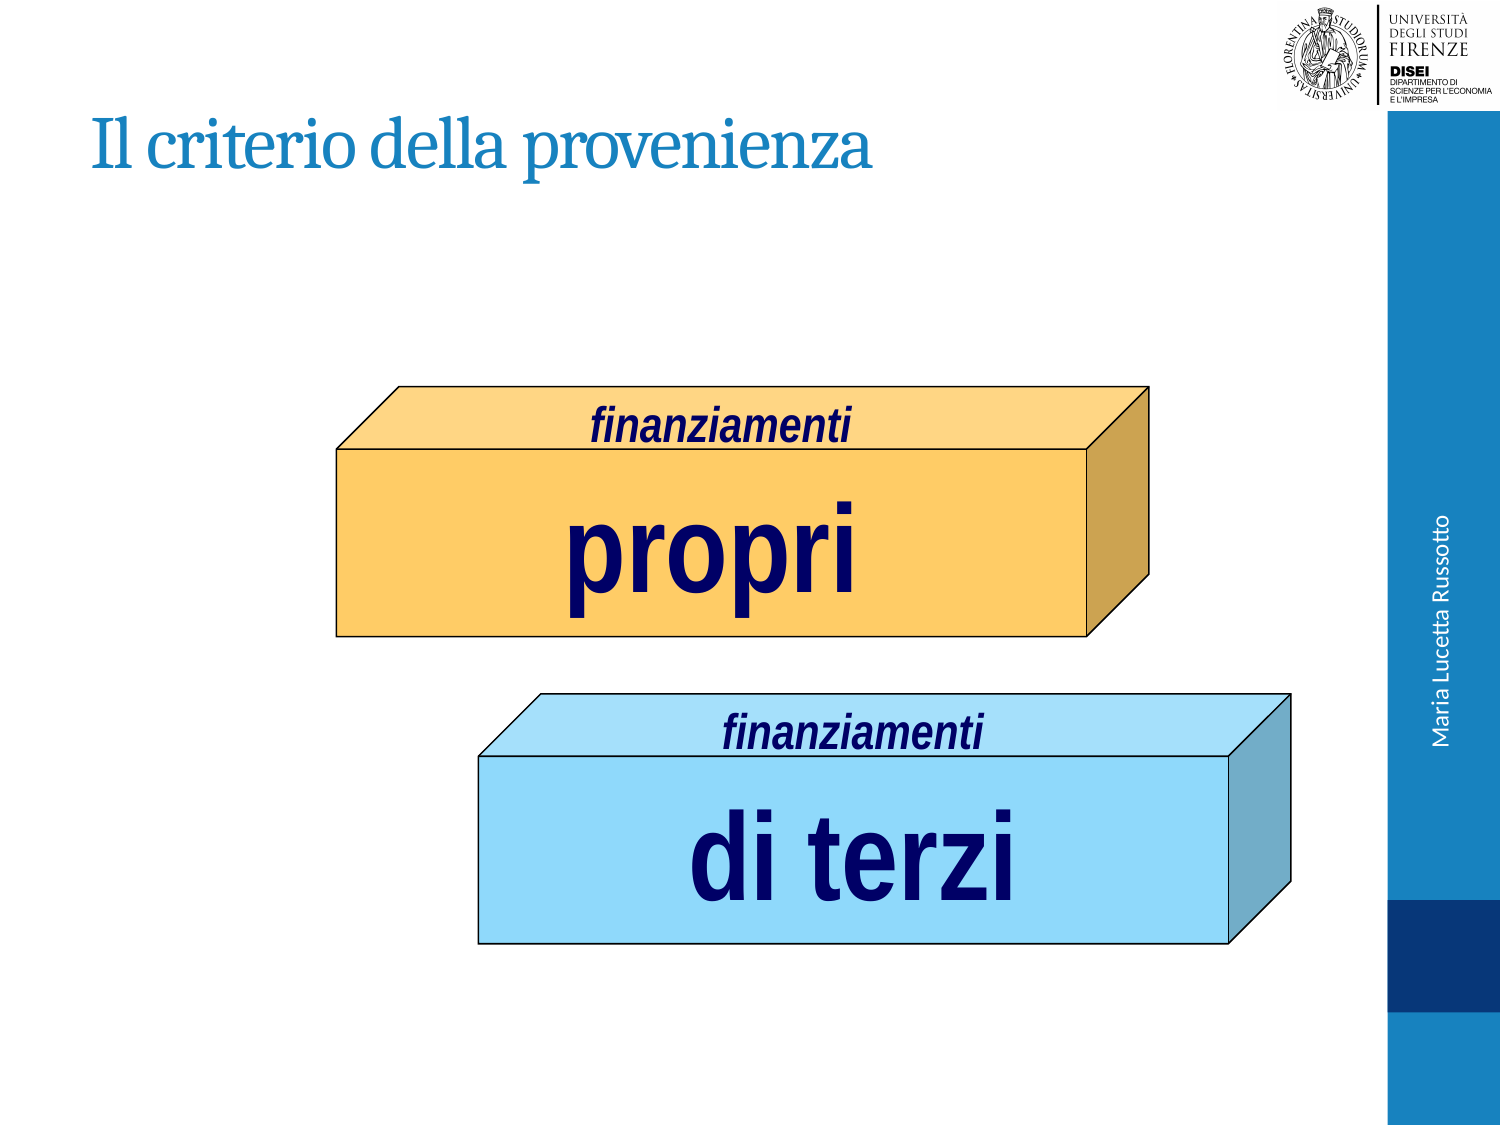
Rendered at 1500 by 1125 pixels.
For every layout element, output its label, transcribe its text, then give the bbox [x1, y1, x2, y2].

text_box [335, 384, 1150, 638]
title Il criterio della provenienza [75, 45, 1325, 233]
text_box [477, 691, 1292, 945]
footer Maria Lucetta Russotto [1408, 500, 1469, 889]
picture [1277, 1, 1500, 111]
